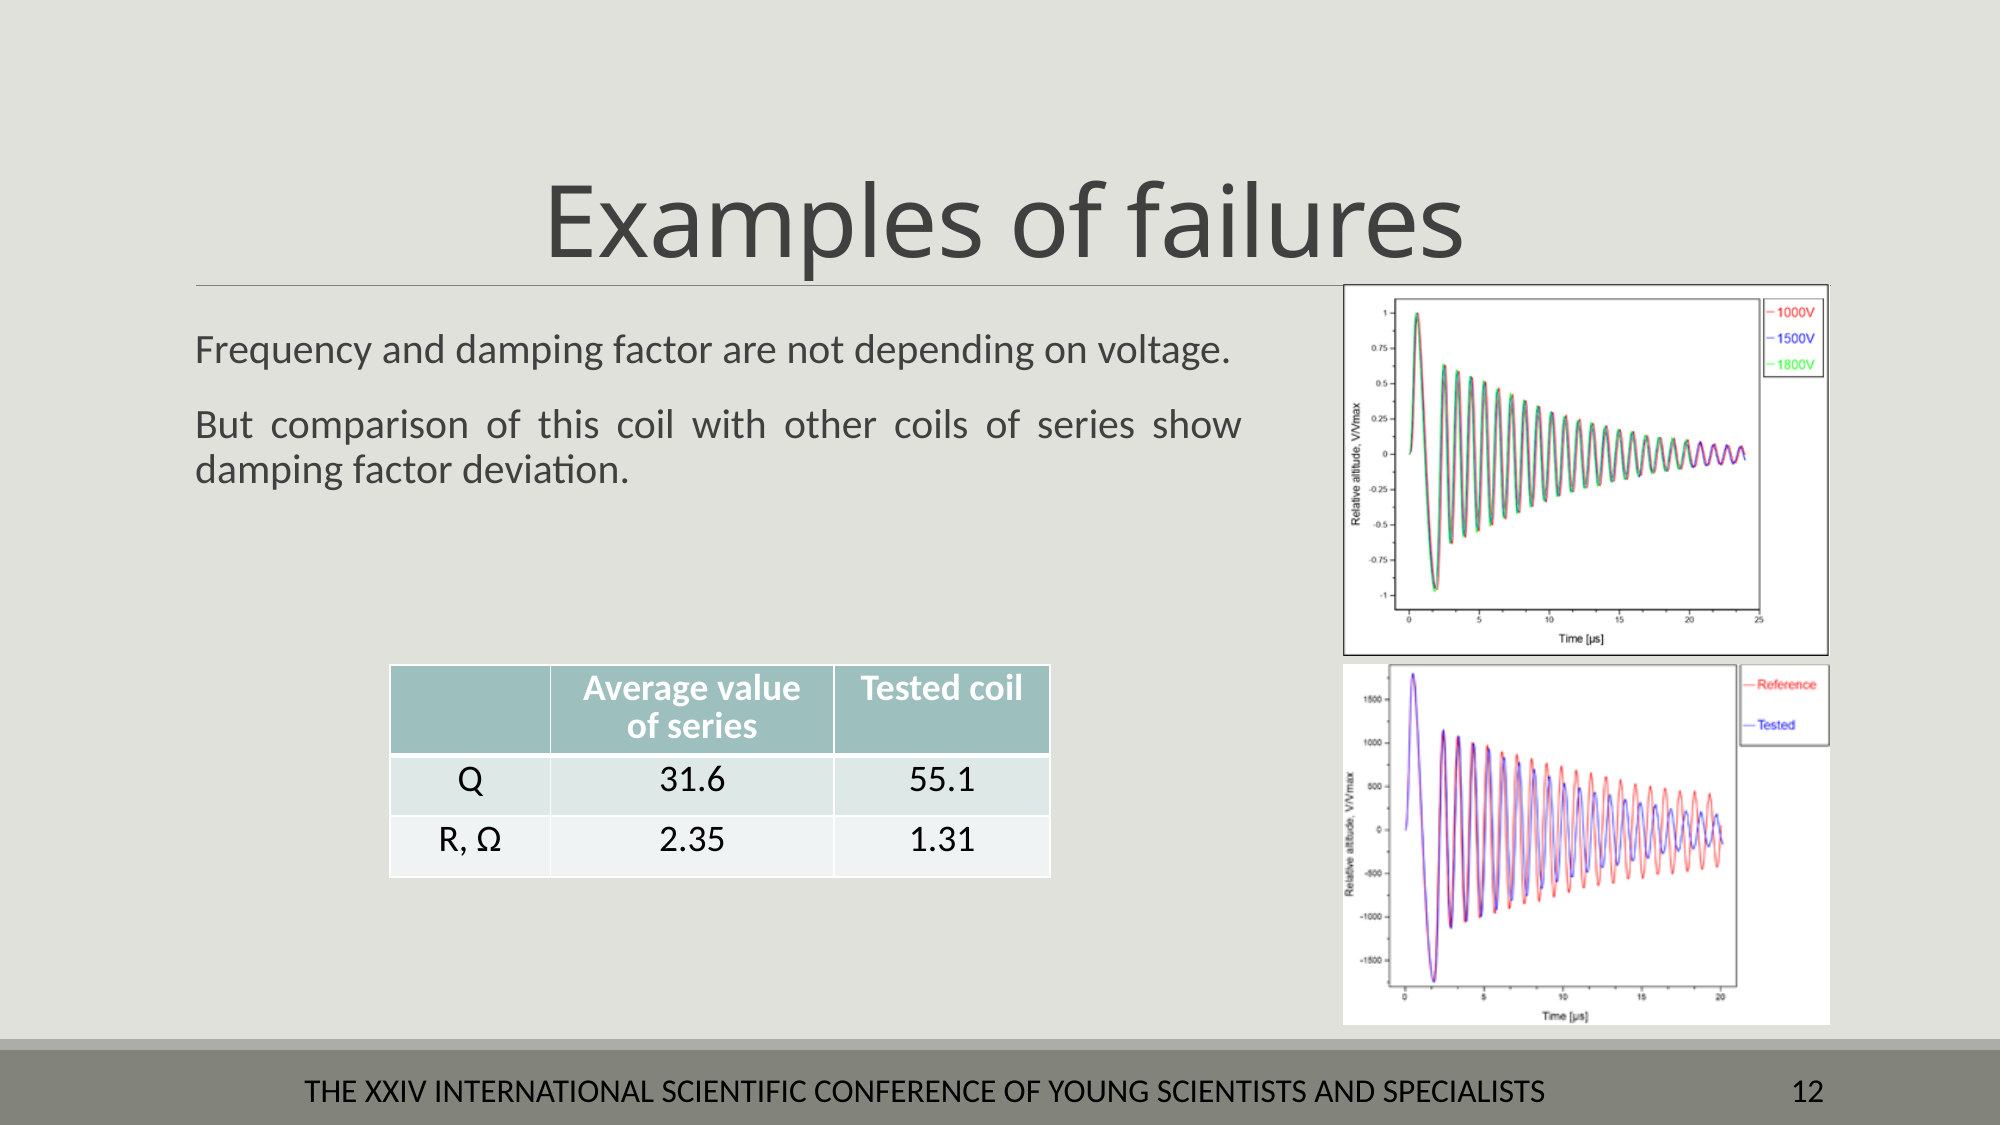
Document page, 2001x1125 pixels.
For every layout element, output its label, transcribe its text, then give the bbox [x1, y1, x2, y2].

table_cell 1.31 [835, 817, 1049, 876]
text_box Frequency and damping factor are not depending on voltage. But comparison of this coil with other coils of series show damping factor deviation. [179, 320, 1243, 621]
table_cell 55.1 [835, 758, 1049, 815]
table_cell 2.35 [551, 817, 833, 876]
table_header [391, 666, 550, 753]
picture [1342, 664, 1830, 1025]
table_header Average value of series [551, 666, 833, 753]
table_cell 31.6 [551, 758, 833, 815]
table_header Tested coil [835, 666, 1049, 753]
table_cell R, Ω [391, 817, 550, 876]
table_cell Q [391, 758, 550, 815]
footer The XXIV International Scientific Conference of Young Scientists and Specialists [259, 1059, 1593, 1120]
picture [1342, 284, 1831, 657]
slide_number 12 [1624, 1059, 1840, 1120]
title Examples of failures [180, 47, 1830, 285]
